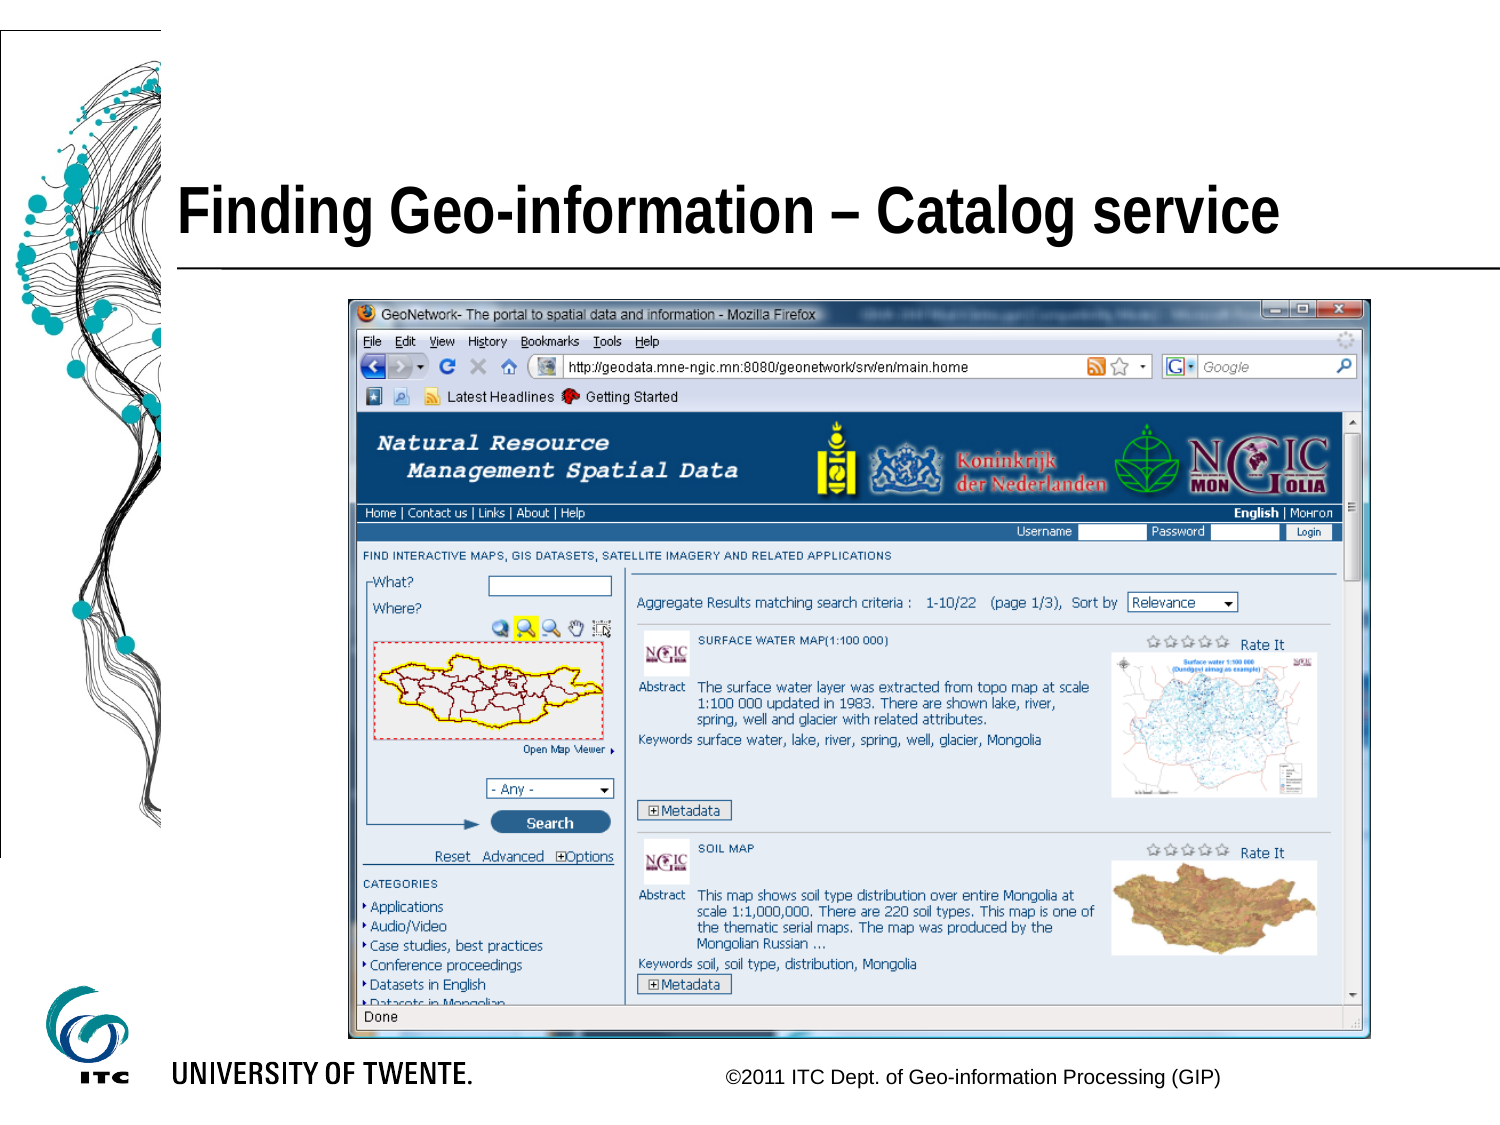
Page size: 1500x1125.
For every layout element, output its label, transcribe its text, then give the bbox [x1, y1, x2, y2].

footer ©2011 ITC Dept. of Geo-information Processing (GIP) [596, 1049, 1243, 1125]
title Finding Geo-information – Catalog service [176, 59, 1458, 248]
picture [45, 985, 129, 1084]
picture [348, 299, 1371, 1040]
picture [0, 30, 161, 858]
